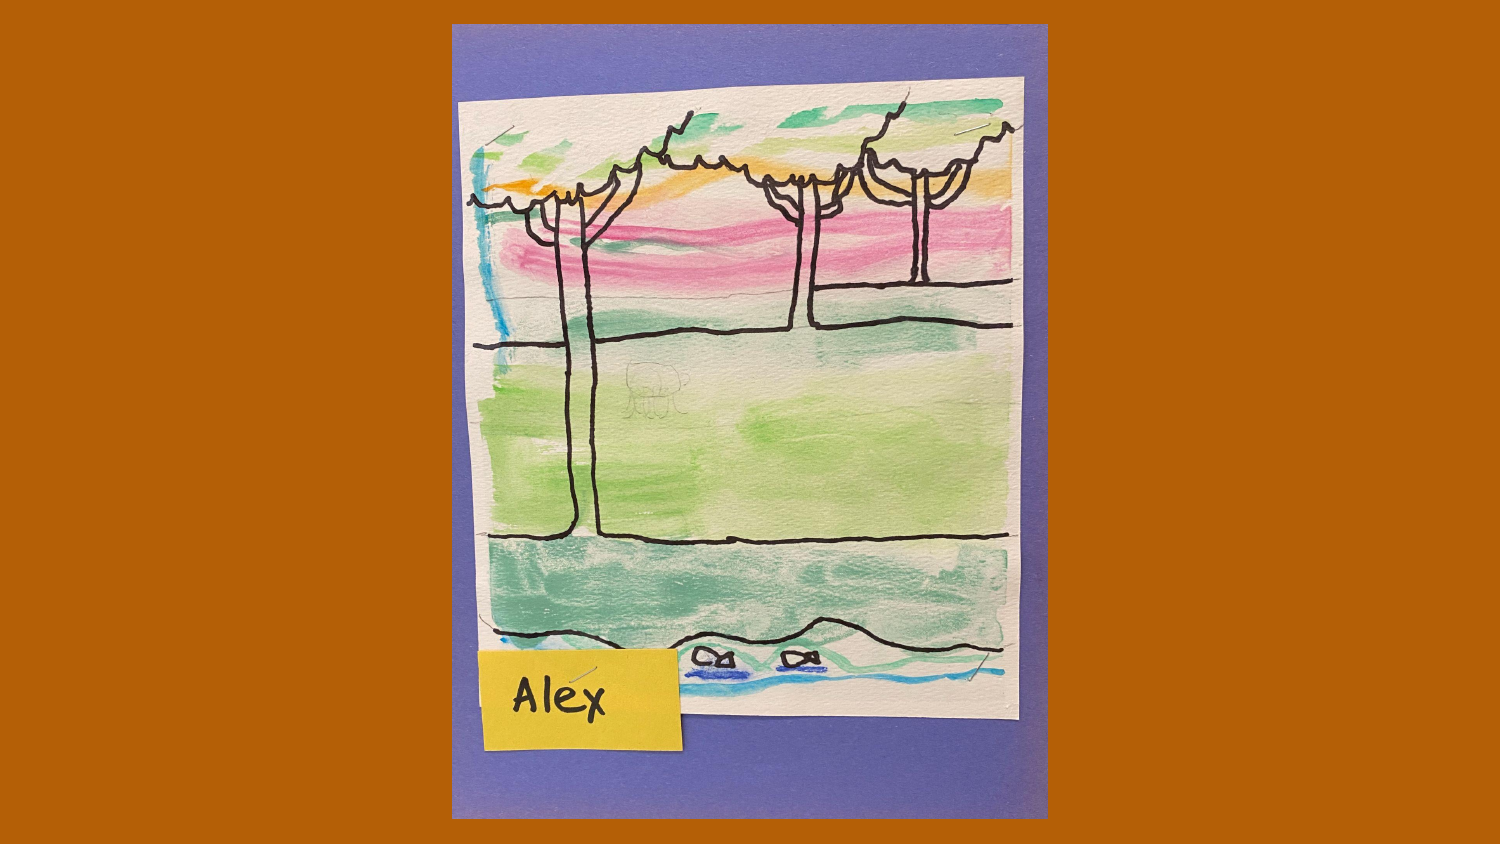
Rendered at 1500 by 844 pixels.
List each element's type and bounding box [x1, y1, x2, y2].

picture [452, 24, 1048, 819]
